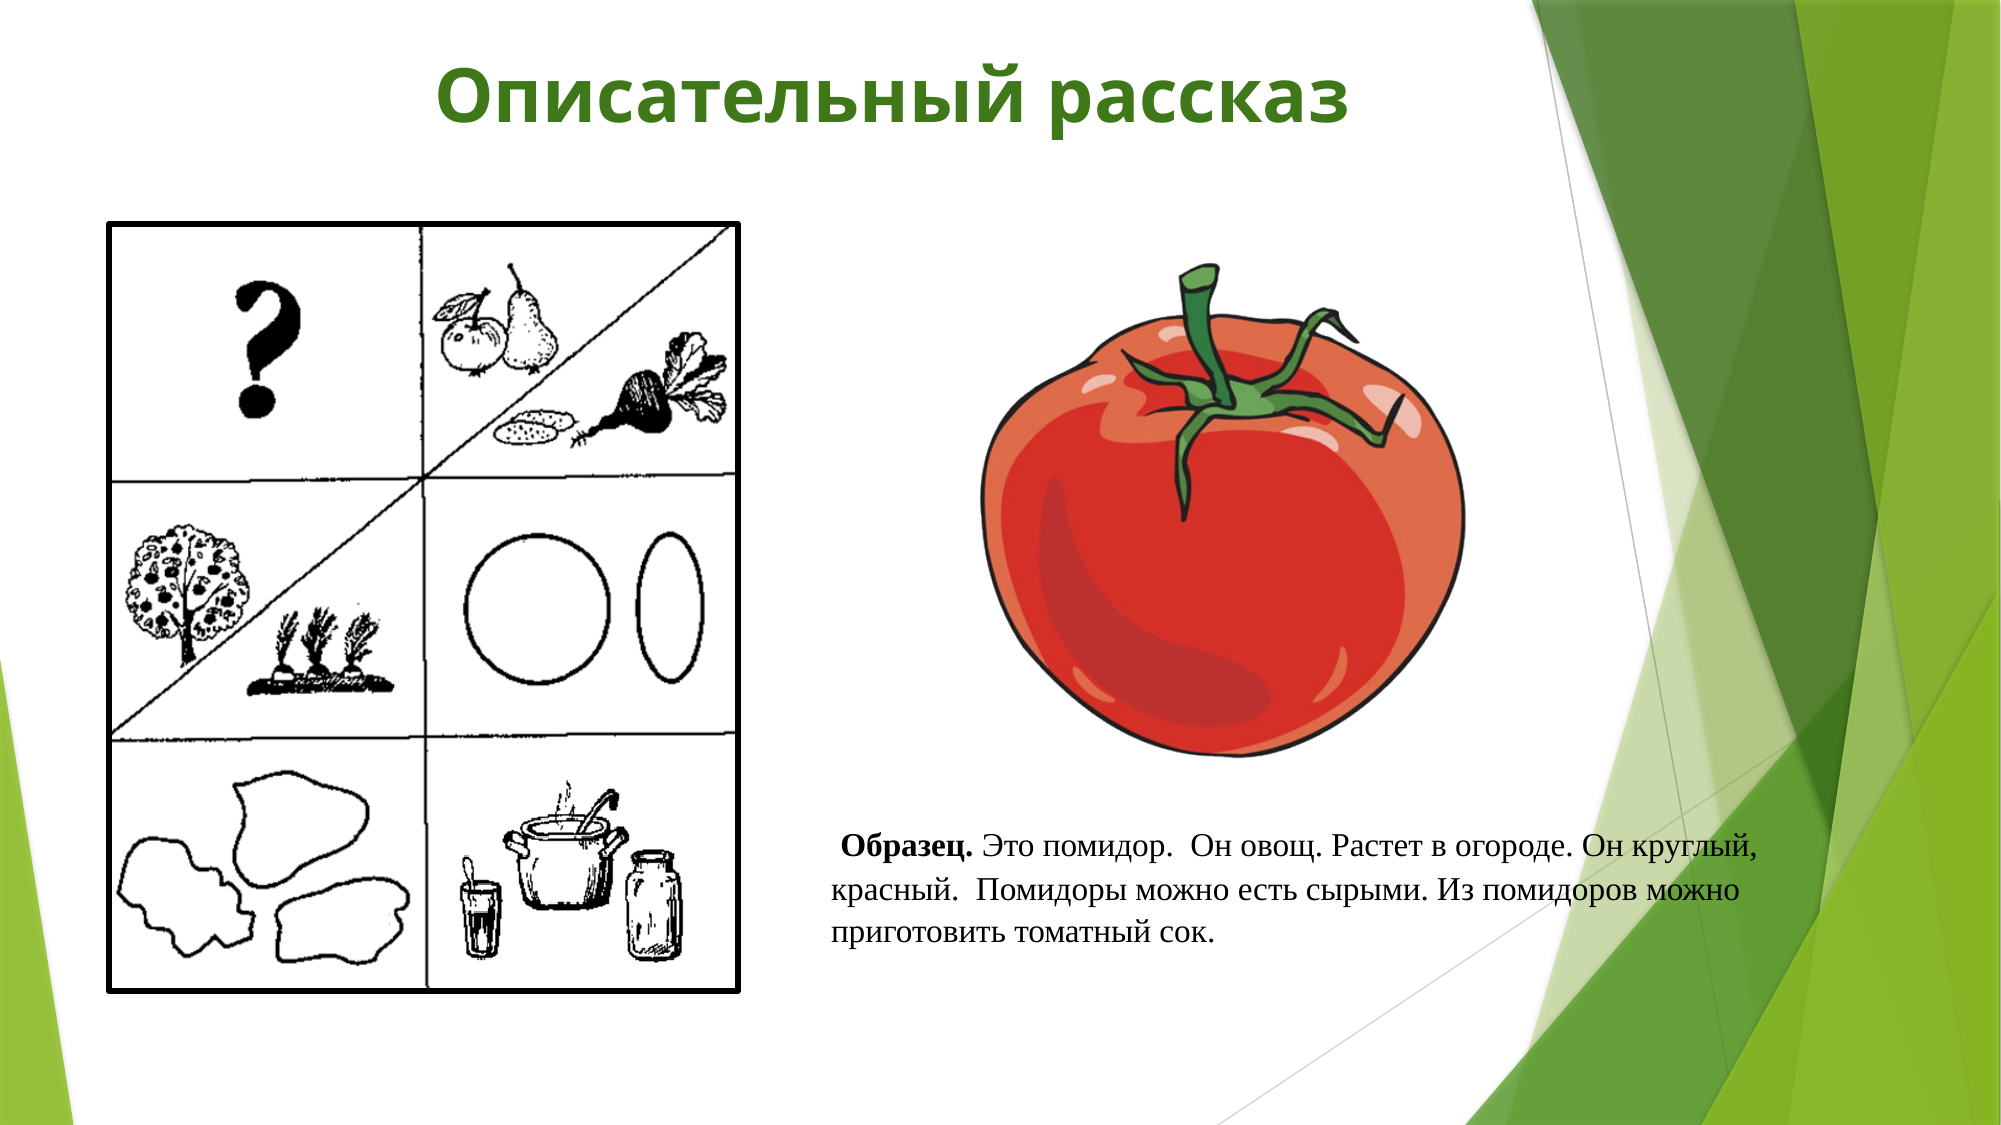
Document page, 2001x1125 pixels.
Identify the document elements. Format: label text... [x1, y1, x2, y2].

text_box Образец. Это помидор. Он овощ. Растет в огороде. Он круглый, красный. Помидоры можно есть сырыми. Из помидоров можно приготовить томатный сок. [816, 808, 1817, 957]
picture [111, 226, 736, 989]
title Описательный рассказ [187, 40, 1598, 228]
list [925, 212, 1522, 809]
